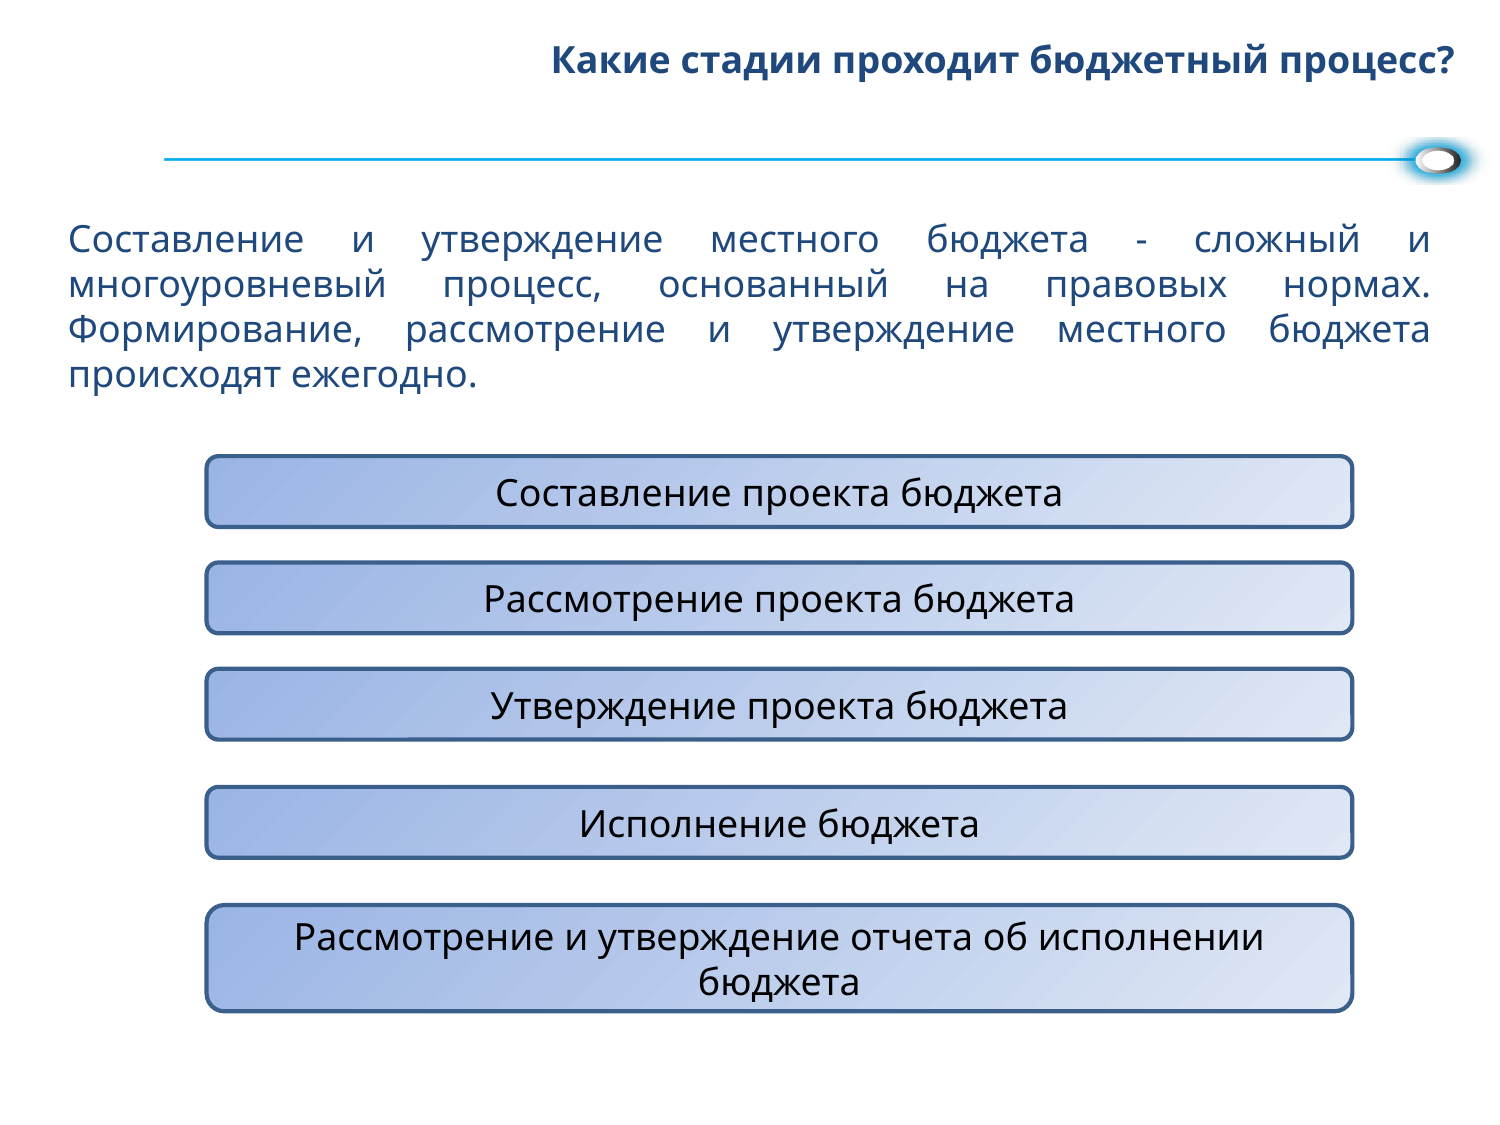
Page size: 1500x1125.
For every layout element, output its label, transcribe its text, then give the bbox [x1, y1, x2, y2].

text_box Составление и утверждение местного бюджета - сложный и многоуровневый процесс, основанный на правовых нормах. Формирование, рассмотрение и утверждение местного бюджета происходят ежегодно. [53, 208, 1447, 403]
picture [159, 136, 1500, 185]
text_box Исполнение бюджета [204, 784, 1355, 860]
text_box Утверждение проекта бюджета [204, 666, 1355, 742]
text_box Рассмотрение и утверждение отчета об исполнении бюджета [204, 902, 1355, 1014]
text_box Рассмотрение проекта бюджета [204, 560, 1355, 636]
text_box Составление проекта бюджета [204, 454, 1355, 530]
text_box Какие стадии проходит бюджетный процесс? [287, 17, 1473, 100]
